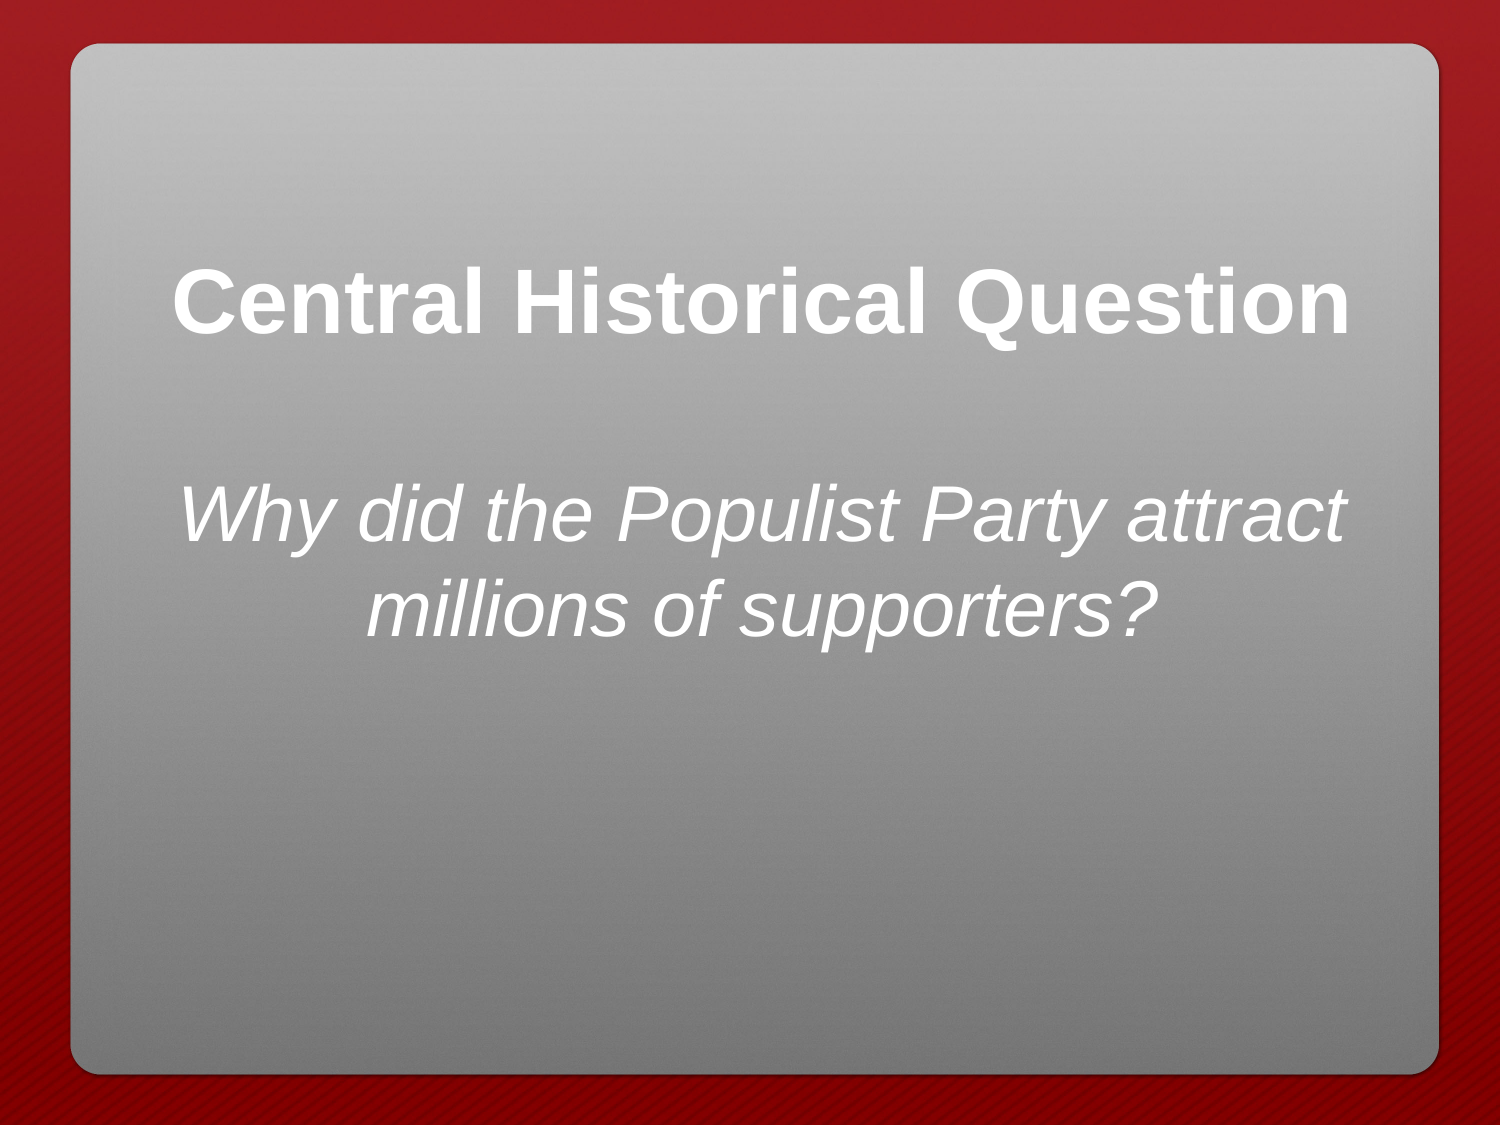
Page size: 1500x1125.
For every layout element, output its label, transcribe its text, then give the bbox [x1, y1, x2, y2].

picture [0, 0, 1500, 1125]
list Central Historical Question Why did the Populist Party attract millions of supporters? [133, 234, 1392, 351]
